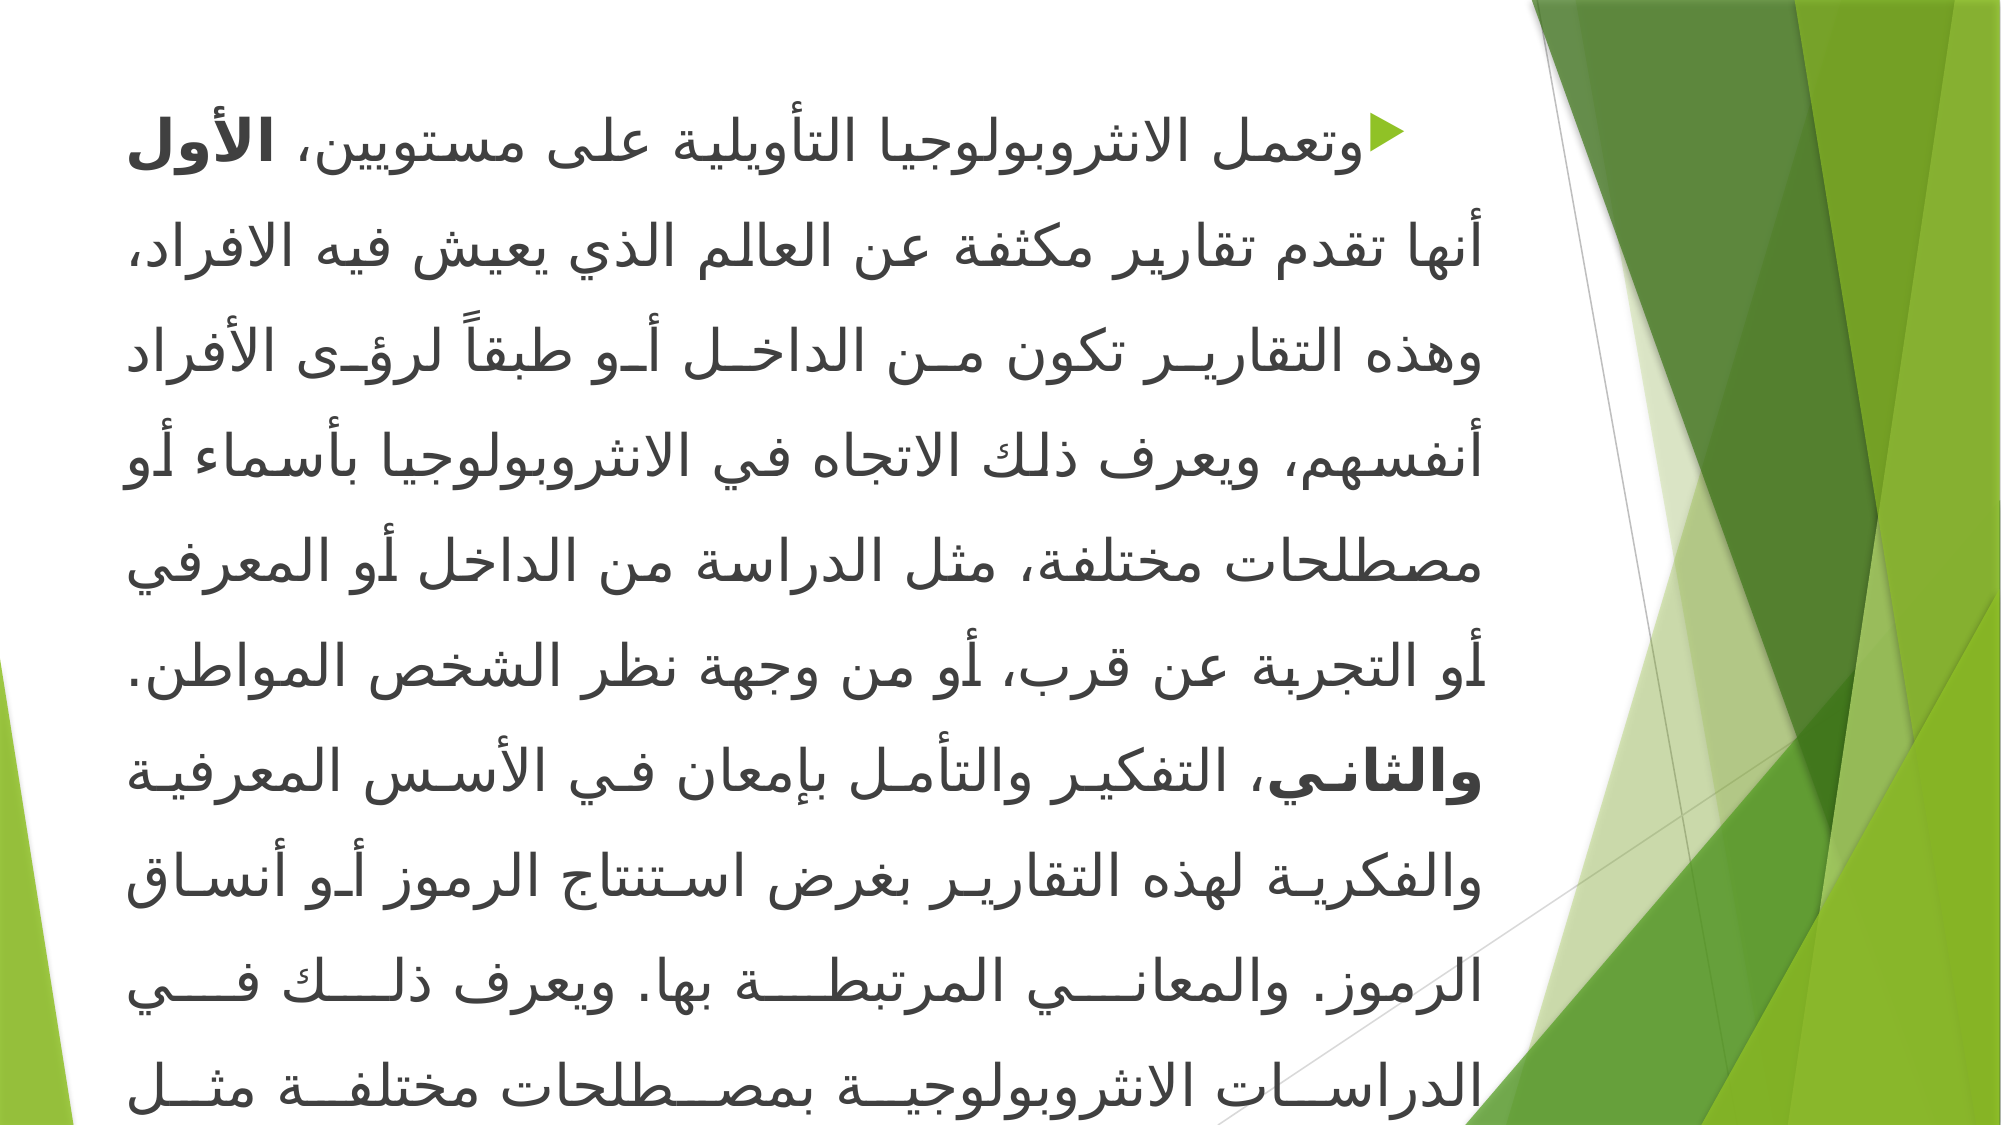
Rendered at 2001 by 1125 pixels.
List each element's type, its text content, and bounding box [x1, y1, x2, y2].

list وتعمل الانثروبولوجيا التأويلية على مستويين، الأول أنها تقدم تقارير مكثفة عن العالم الذي يعيش فيه الافراد، وهذه التقارير تكون من الداخل أو طبقاً لرؤى الأفراد أنفسهم، ويعرف ذلك الاتجاه في الانثروبولوجيا بأسماء أو مصطلحات مختلفة، مثل الدراسة من الداخل أو المعرفي أو التجربة عن قرب، أو من وجهة نظر الشخص المواطن. والثاني، التفكير والتأمل بإمعان في الأسس المعرفية والفكرية لهذه التقارير بغرض استنتاج الرموز أو أنساق الرموز. والمعاني المرتبطة بها. ويعرف ذلك في الدراسات الانثروبولوجية بمصطلحات مختلفة مثل الدراسة من الخارج أو الإجرائية التي تخضع للملاحظة الموضوعية. [111, 61, 1556, 1053]
